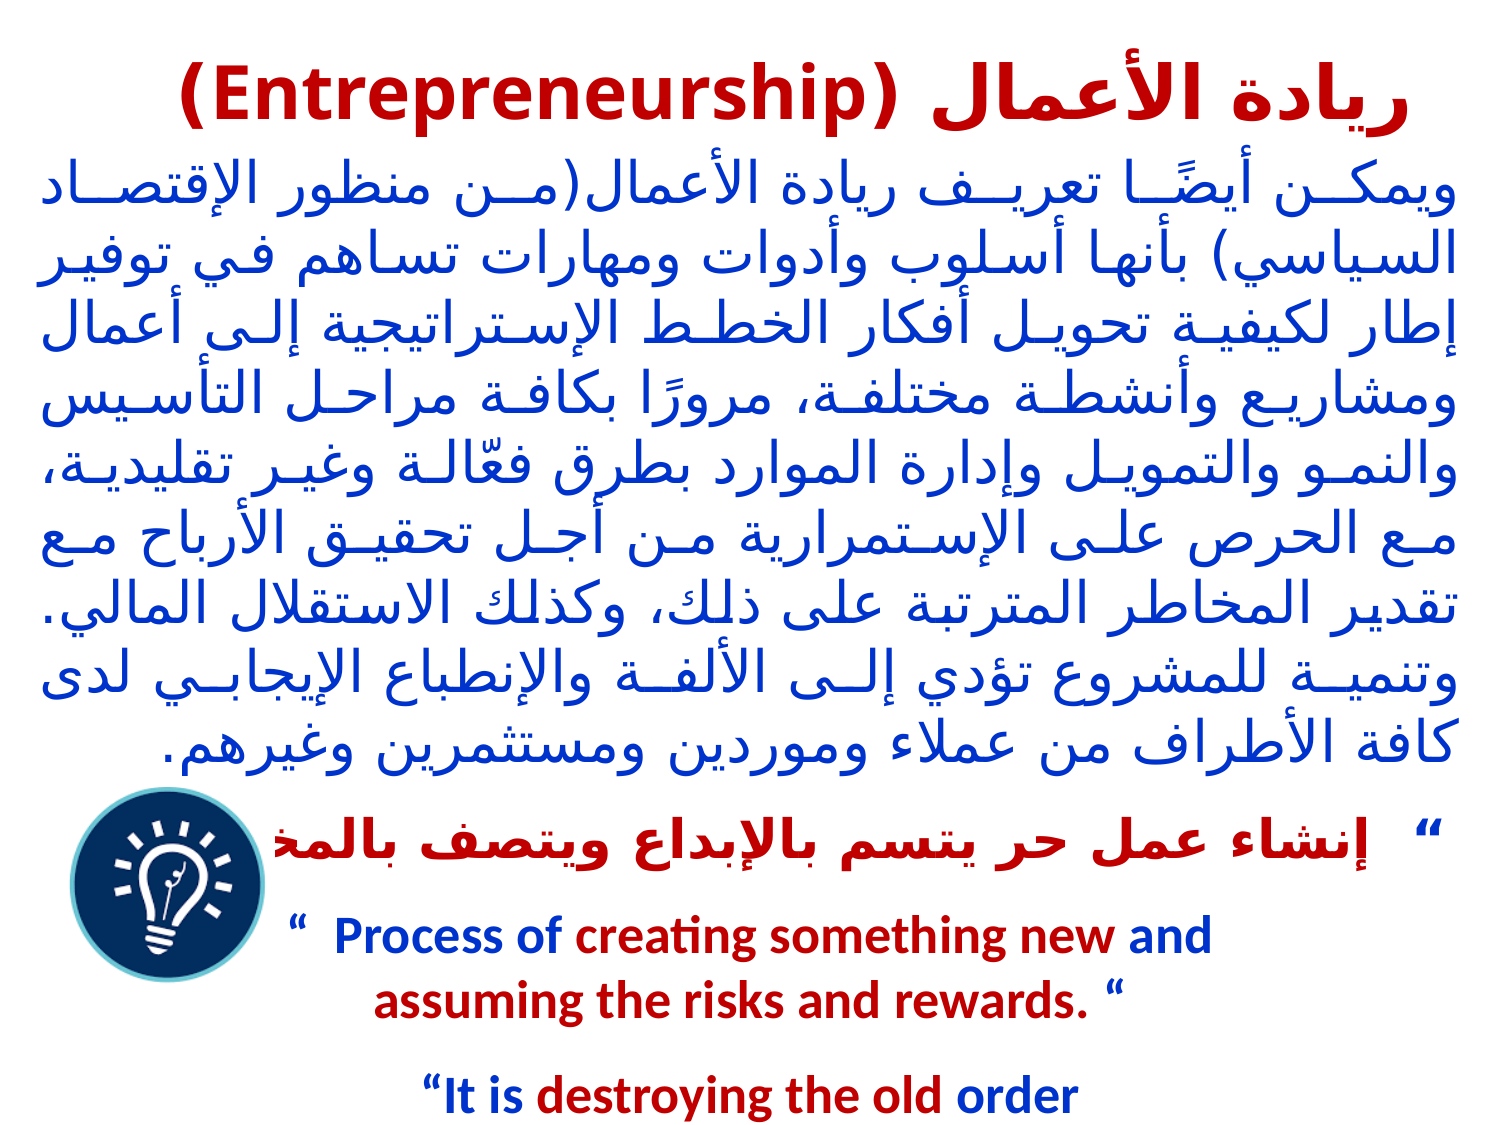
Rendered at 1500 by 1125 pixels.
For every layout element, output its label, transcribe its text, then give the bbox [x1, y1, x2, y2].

text_box ريادة الأعمال (Entrepreneurship) [134, 37, 1429, 143]
picture [55, 787, 276, 992]
text_box ويمكن أيضًا تعريف ريادة الأعمال(من منظور الإقتصاد السياسي) بأنها أسلوب وأدوات ومهارات تساهم في توفير إطار لكيفية تحويل أفكار الخطط الإستراتيجية إلى أعمال ومشاريع وأنشطة مختلفة، مرورًا بكافة مراحل التأسيس والنمو والتمويل وإدارة الموارد بطرق فعّالة وغير تقليدية، مع الحرص على الإستمرارية من أجل تحقيق الأرباح مع تقدير المخاطر المترتبة على ذلك، وكذلك الاستقلال المالي. وتنمية للمشروع تؤدي إلى الألفة والإنطباع الإيجابي لدى كافة الأطراف من عملاء وموردين ومستثمرين وغيرهم. “ إنشاء عمل حر يتسم بالإبداع ويتصف بالمخاطرة “ “ Process of creating something new and assuming the risks and rewards. “ “It is destroying the old order and creating new ones.” [24, 137, 1475, 1125]
